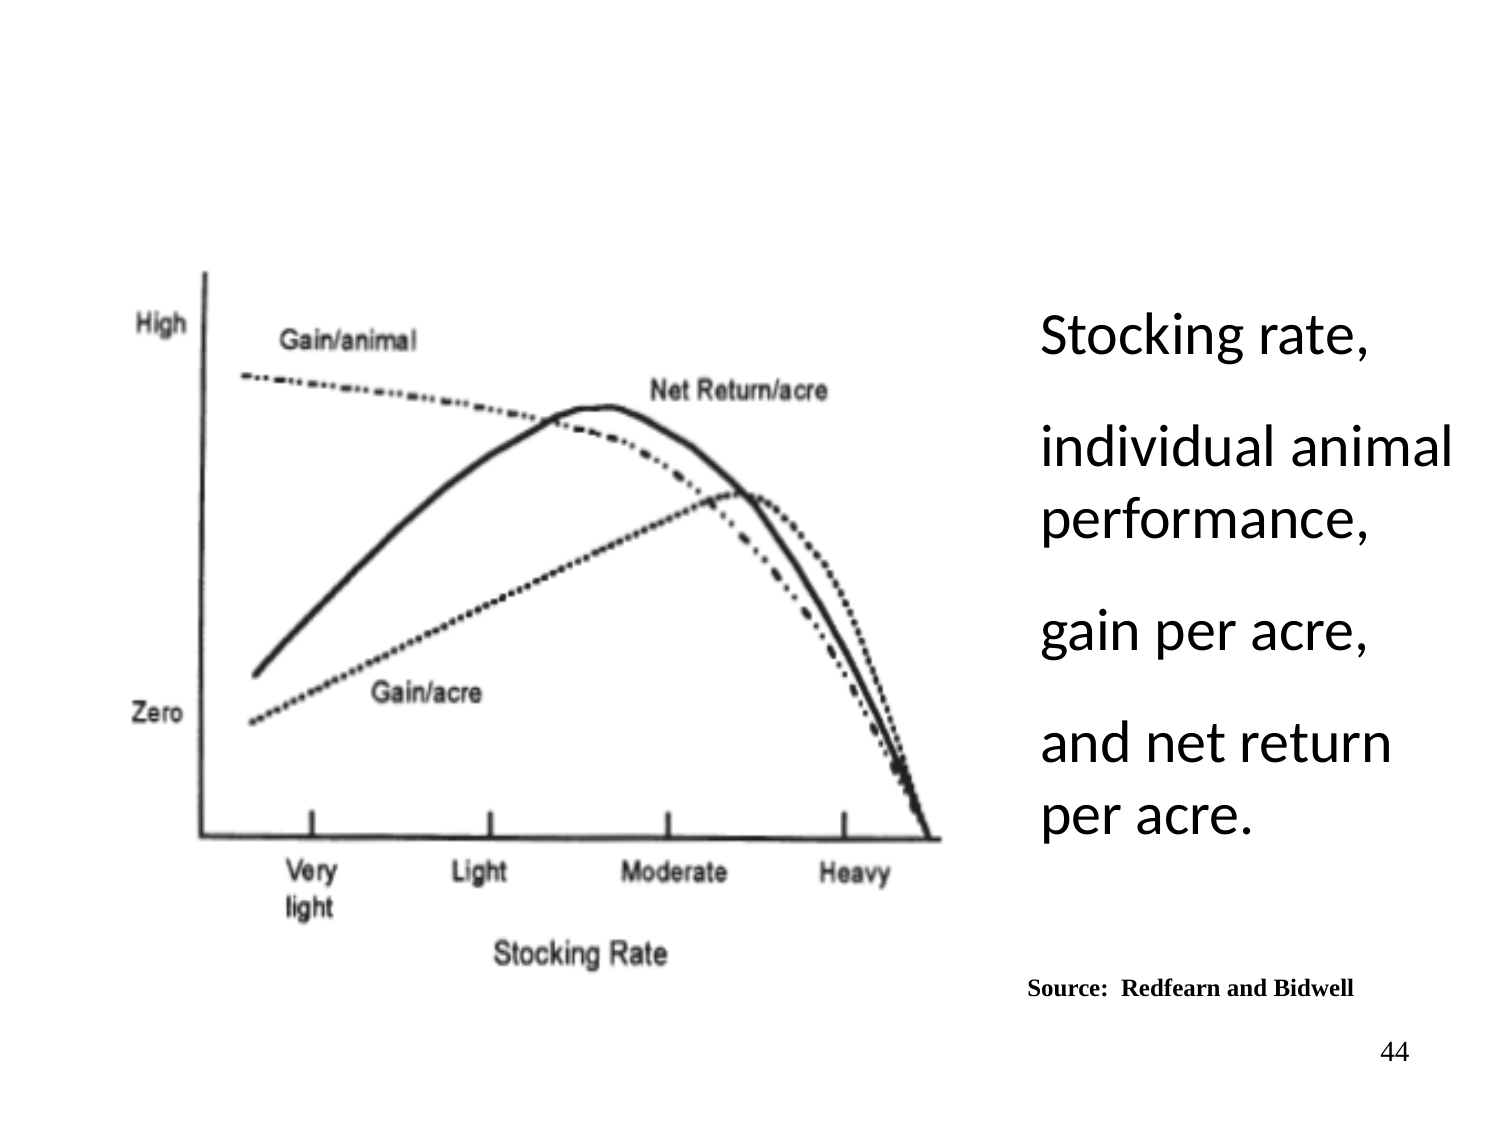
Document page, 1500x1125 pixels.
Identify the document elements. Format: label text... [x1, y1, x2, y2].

picture [99, 212, 1001, 988]
text_box Source: Redfearn and Bidwell [1012, 964, 1500, 1009]
slide_number 44 [1074, 1024, 1425, 1103]
list Stocking rate, individual animal performance, gain per acre, and net return per acre. [1025, 287, 1475, 925]
